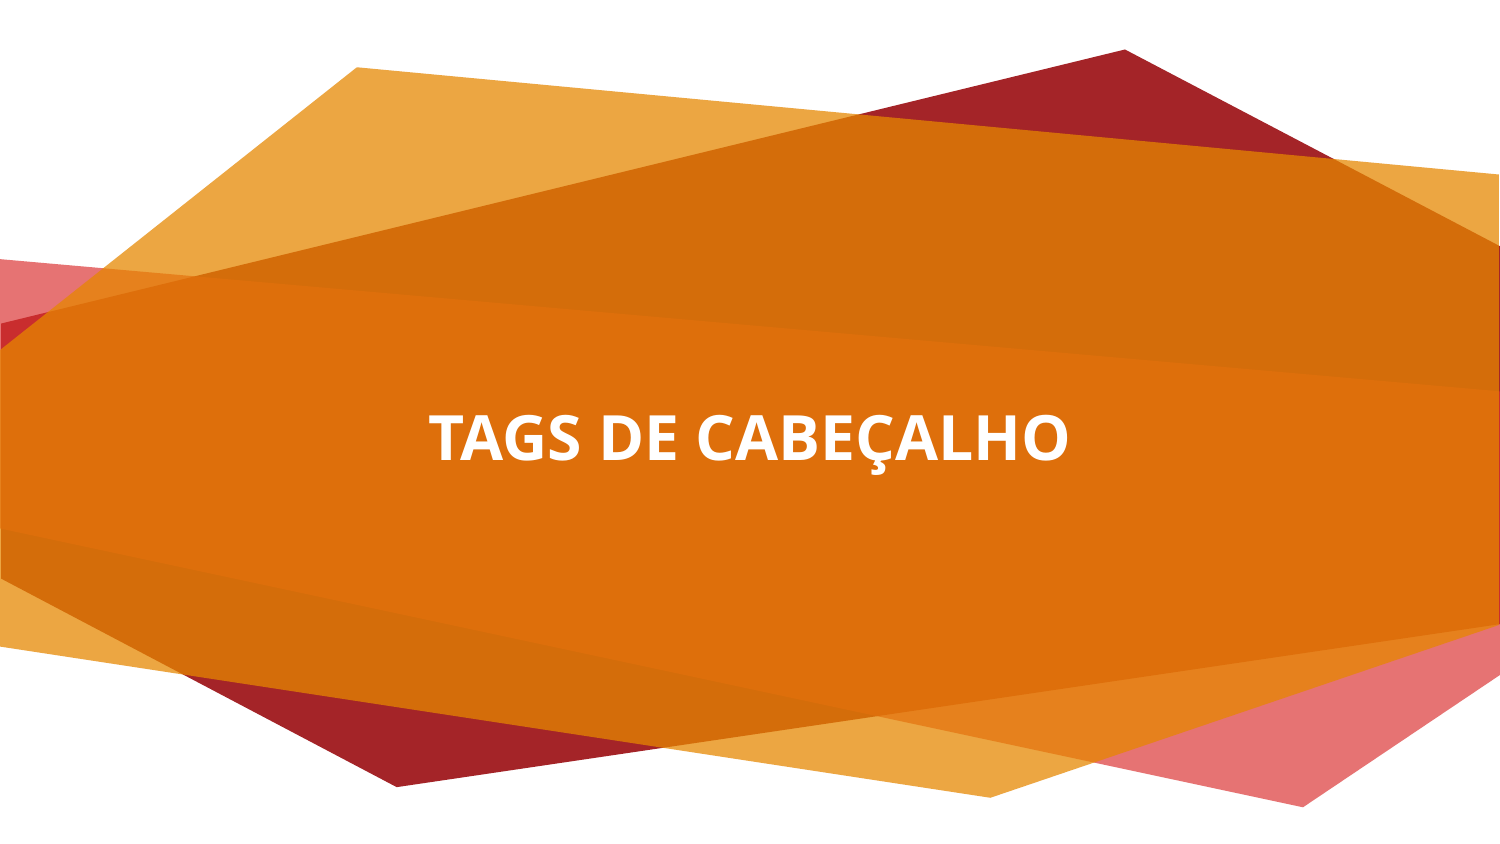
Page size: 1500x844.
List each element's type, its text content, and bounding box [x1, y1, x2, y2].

title TAGS DE CABEÇALHO [83, 383, 1417, 483]
